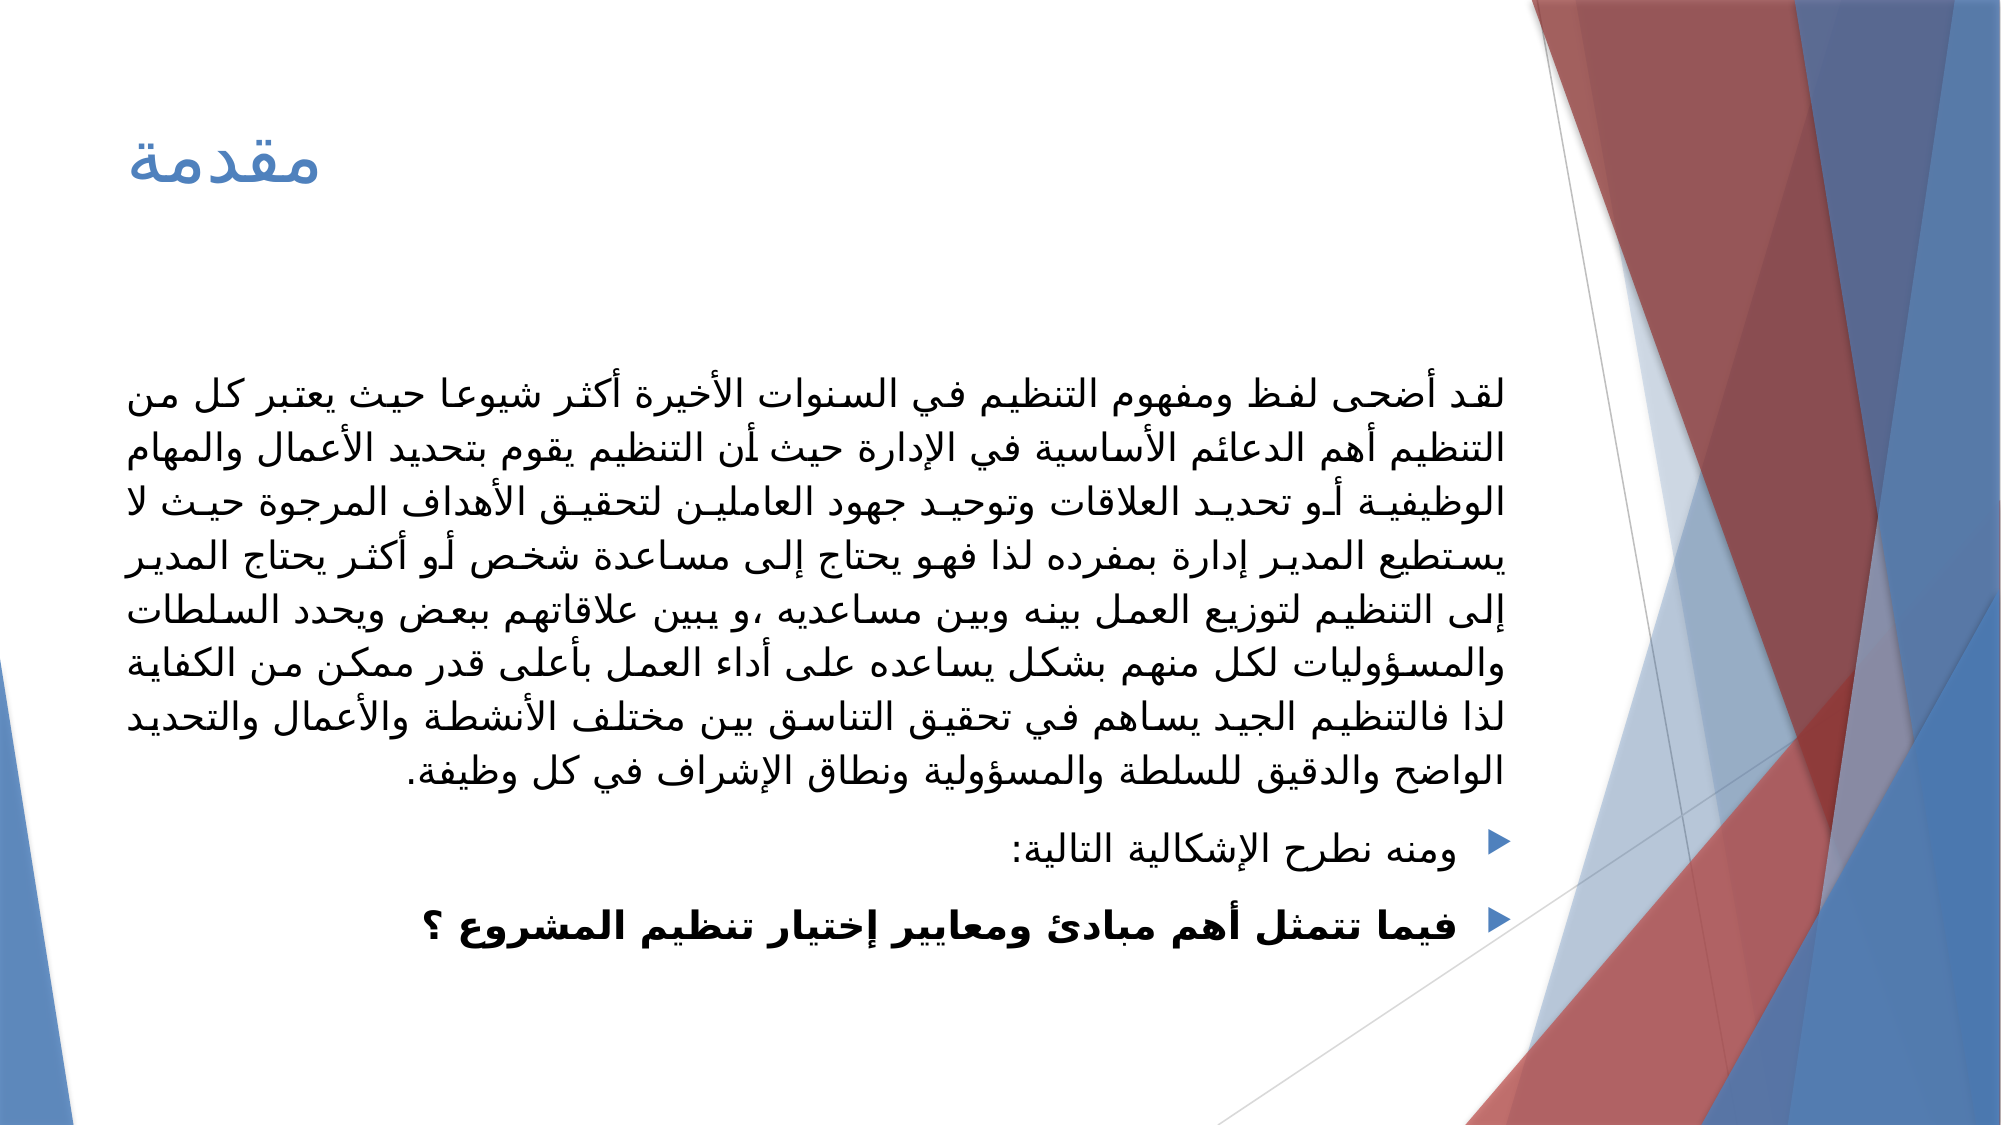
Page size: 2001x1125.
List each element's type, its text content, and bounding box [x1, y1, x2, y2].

title مقدمة [111, 99, 1522, 317]
list لقد أضحى لفظ ومفهوم التنظيم في السنوات الأخيرة أكثر شيوعا حيث يعتبر كل من التنظيم أهم الدعائم الأساسية في الإدارة حيث أن التنظيم يقوم بتحديد الأعمال والمهام الوظيفية أو تحديد العلاقات وتوحيد جهود العاملين لتحقيق الأهداف المرجوة حيث لا يستطيع المدير إدارة بمفرده لذا فهو يحتاج إلى مساعدة شخص أو أكثر يحتاج المدير إلى التنظيم لتوزيع العمل بينه وبين مساعديه ،و يبين علاقاتهم ببعض ويحدد السلطات والمسؤوليات لكل منهم بشكل يساعده على أداء العمل بأعلى قدر ممكن من الكفاية لذا فالتنظيم الجيد يساهم في تحقيق التناسق بين مختلف الأنشطة والأعمال والتحديد الواضح والدقيق للسلطة والمسؤولية ونطاق الإشراف في كل وظيفة. ومنه نطرح الإشكالية التالية: فيما تتمثل أهم مبادئ ومعايير إختيار تنظيم المشروع ؟ [111, 354, 1522, 992]
